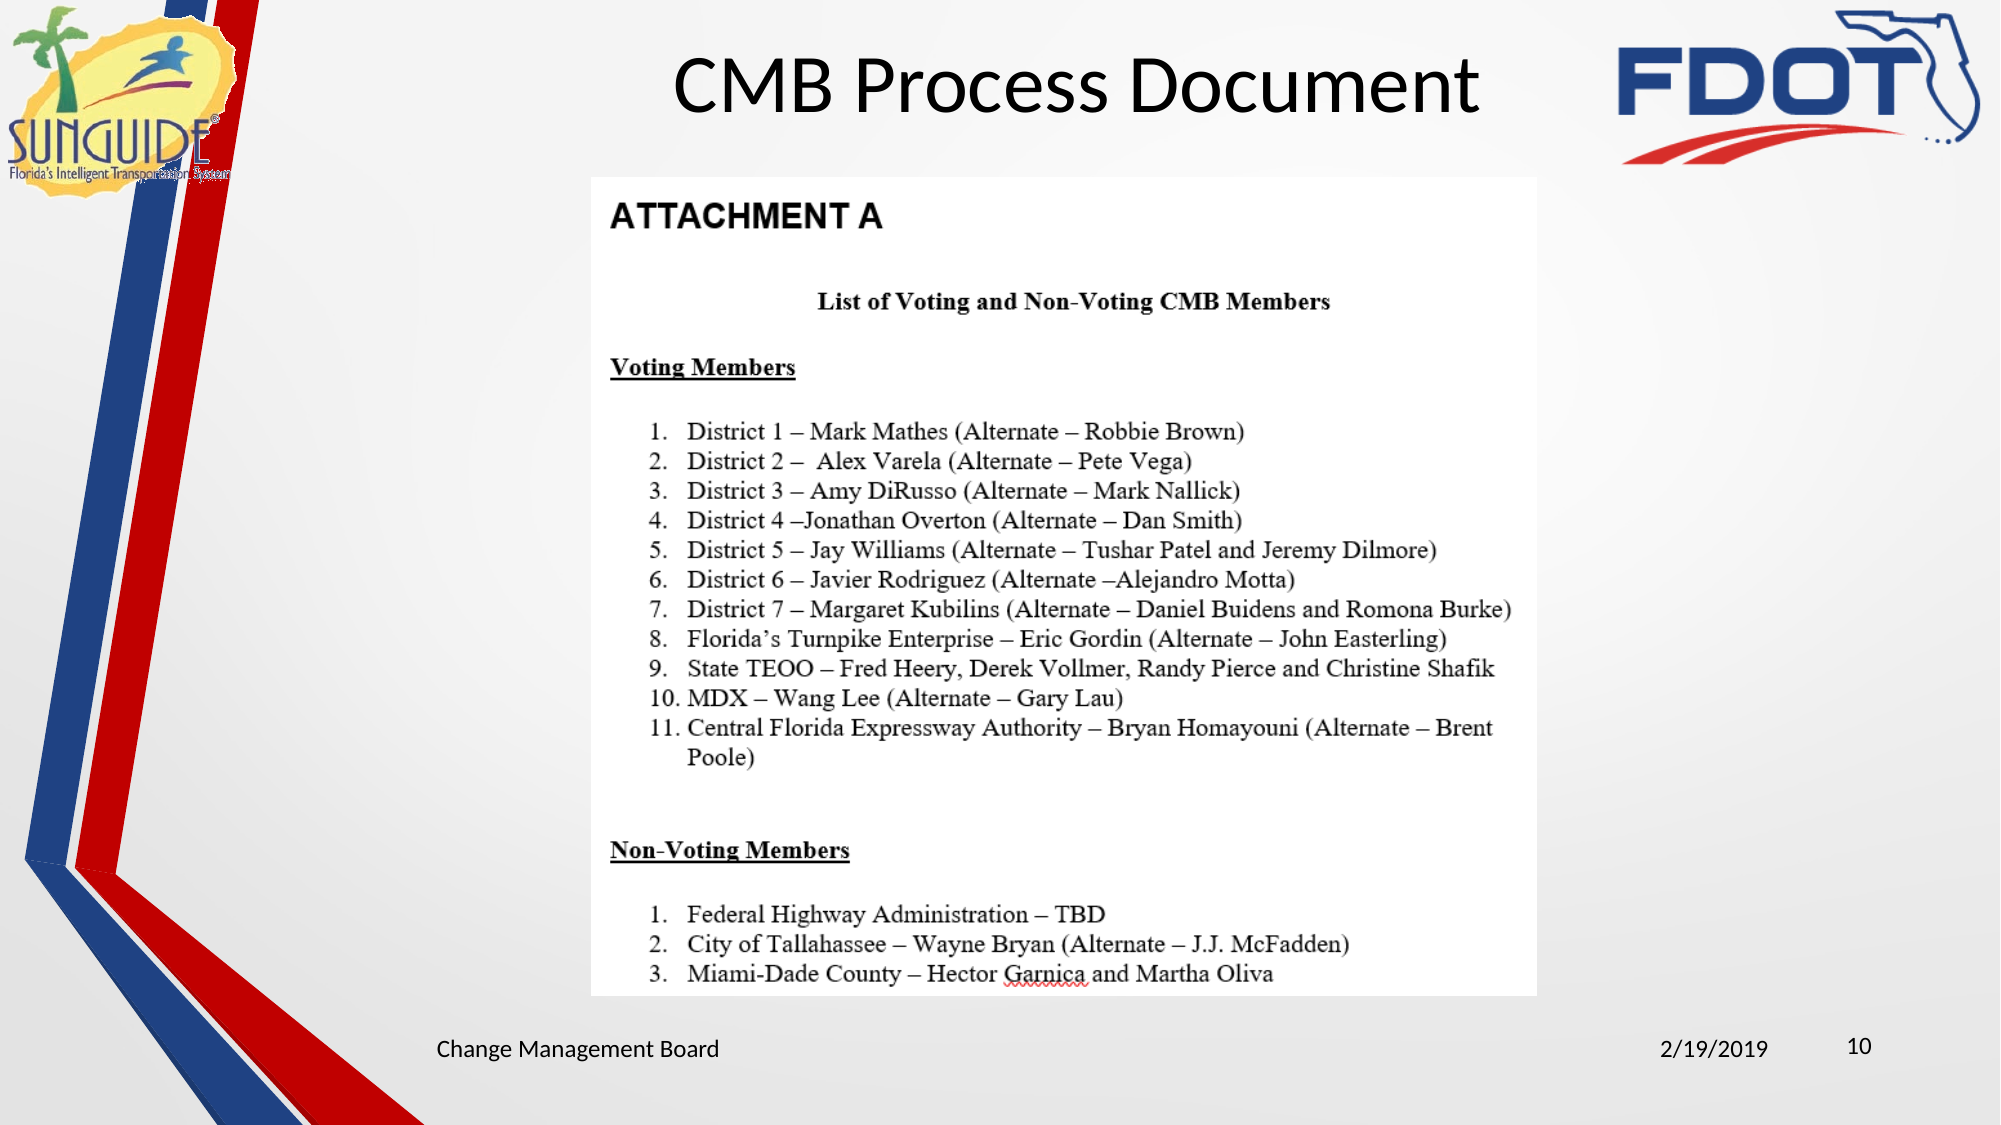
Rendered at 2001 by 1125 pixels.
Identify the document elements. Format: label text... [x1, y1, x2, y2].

title CMB Process Document [256, 0, 1900, 223]
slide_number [1596, 1017, 1784, 1078]
picture [2, 0, 249, 209]
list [591, 176, 1537, 996]
footer Change Management Board [421, 1017, 1584, 1078]
slide_number 10 [1796, 1014, 1887, 1075]
picture [1900, 0, 1983, 172]
